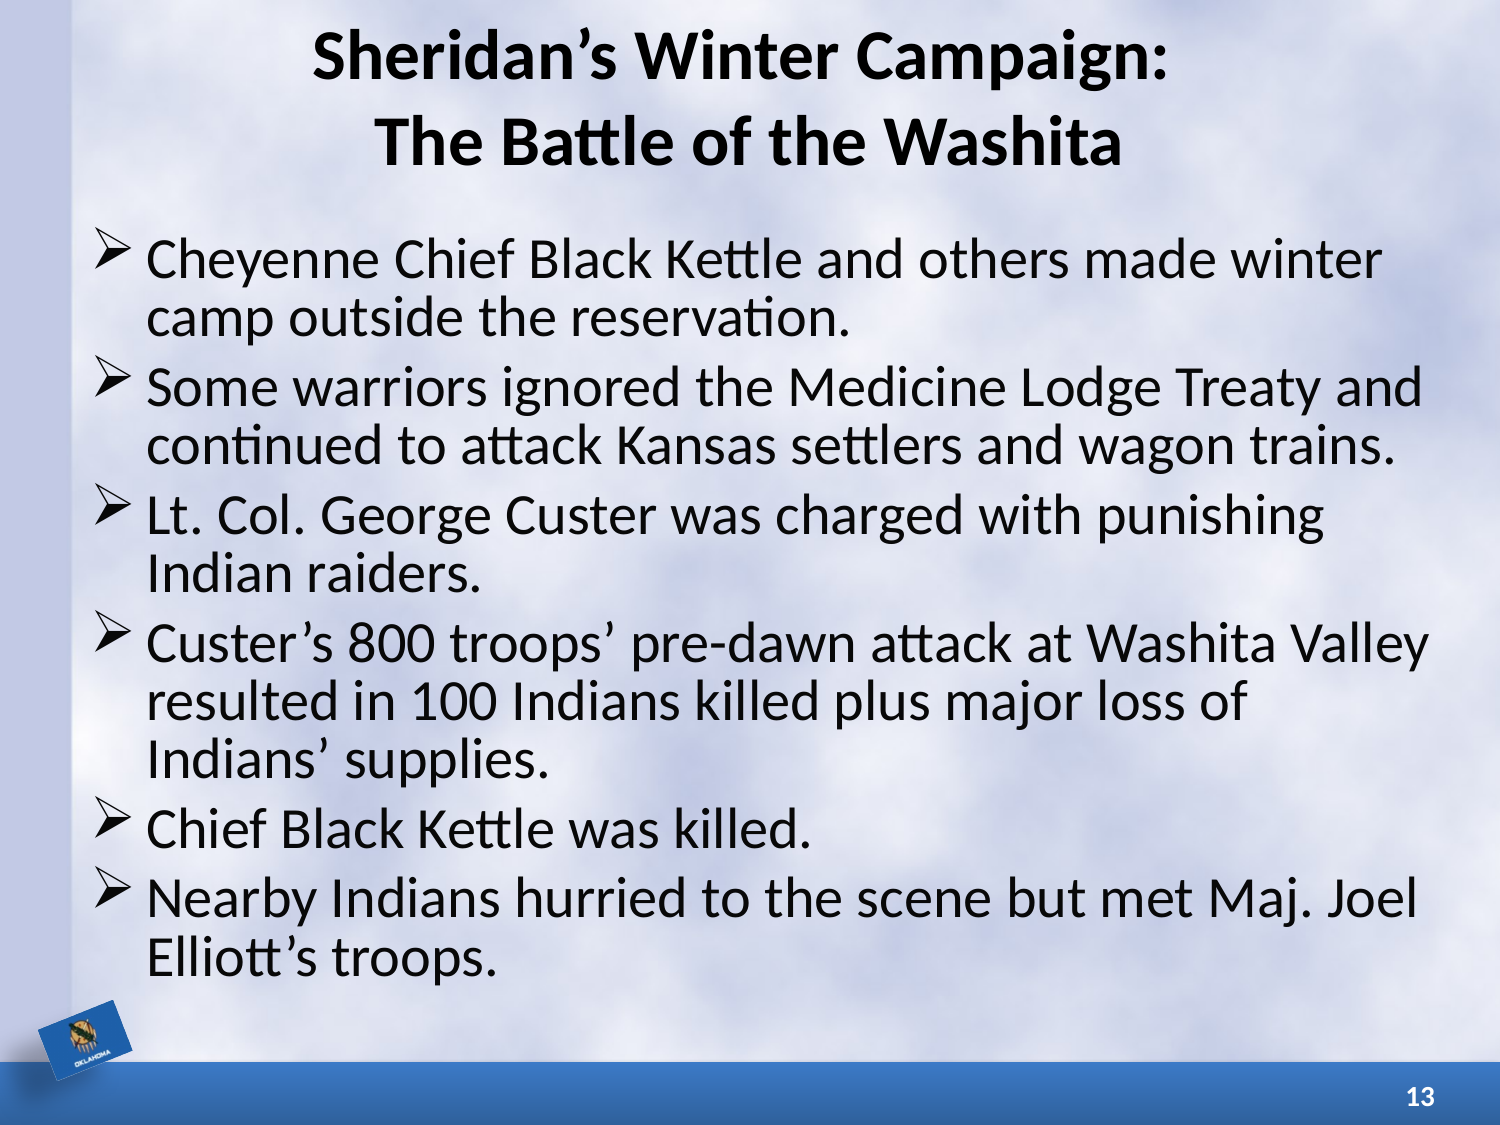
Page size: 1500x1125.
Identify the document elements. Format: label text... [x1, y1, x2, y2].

title Sheridan’s Winter Campaign: The Battle of the Washita [75, 0, 1425, 188]
list Cheyenne Chief Black Kettle and others made winter camp outside the reservation. Some warriors ignored the Medicine Lodge Treaty and continued to attack Kansas settlers and wagon trains. Lt. Col. George Custer was charged with punishing Indian raiders. Custer’s 800 troops’ pre-dawn attack at Washita Valley resulted in 100 Indians killed plus major loss of Indians’ supplies. Chief Black Kettle was killed. Nearby Indians hurried to the scene but met Maj. Joel Elliott’s troops. [75, 224, 1450, 1050]
slide_number 13 [1100, 1065, 1450, 1125]
picture [0, 0, 1500, 1080]
